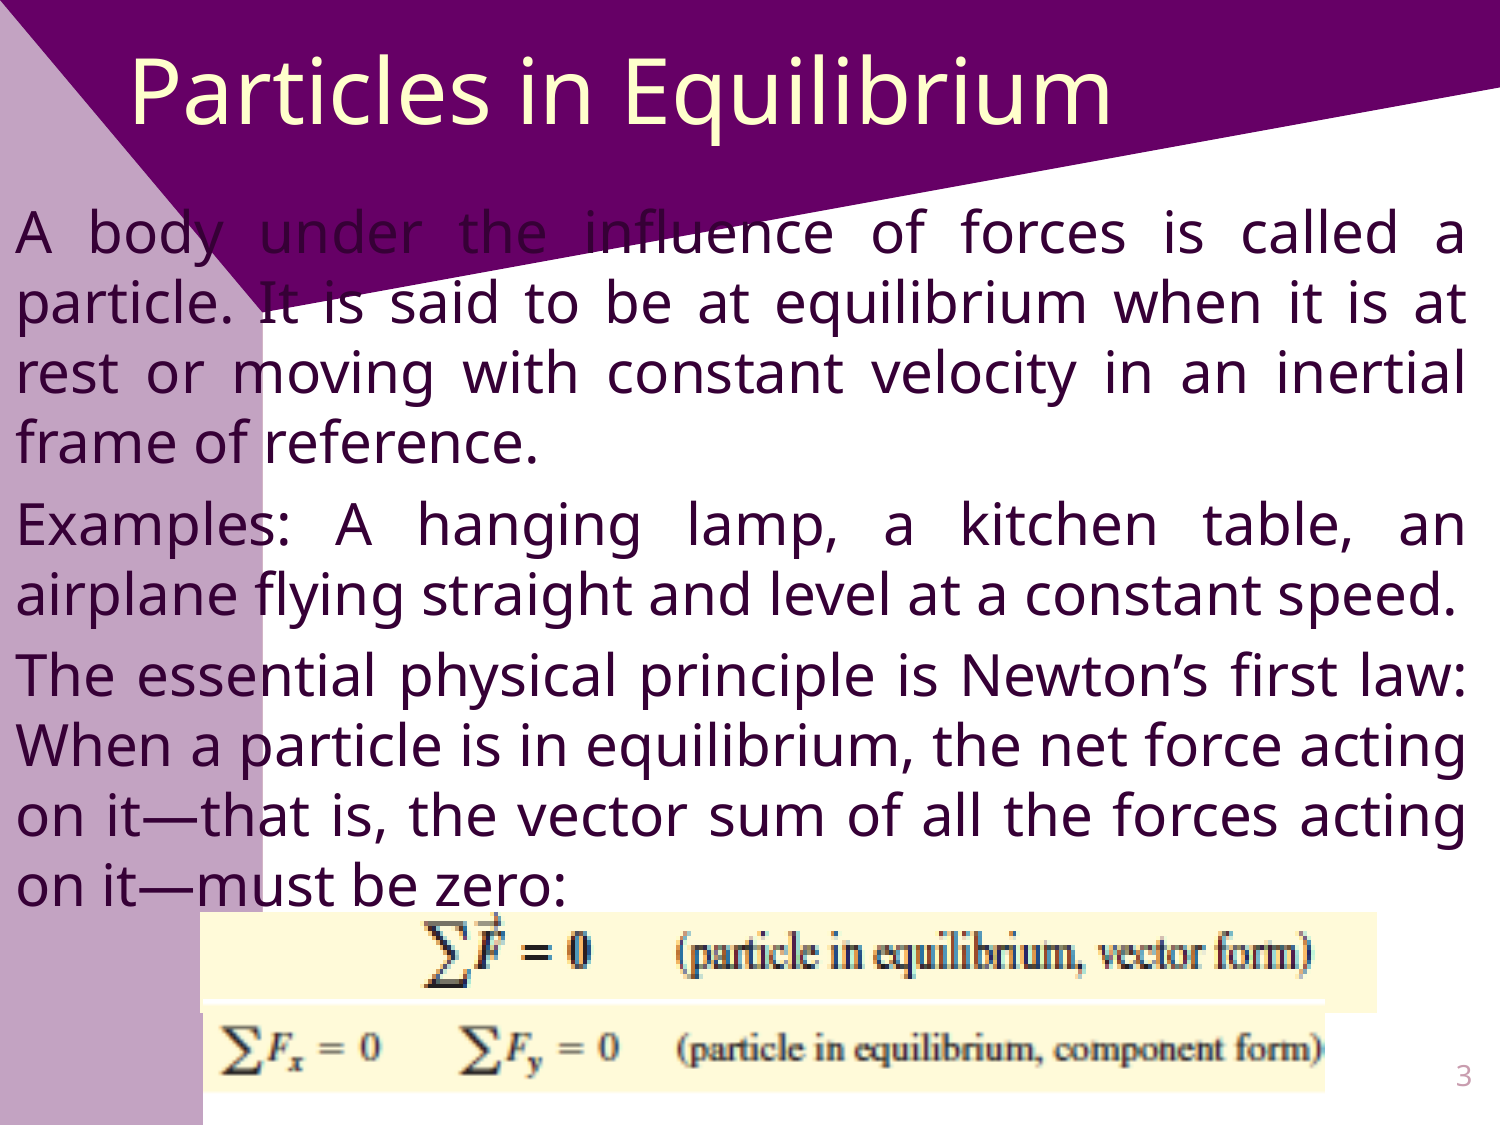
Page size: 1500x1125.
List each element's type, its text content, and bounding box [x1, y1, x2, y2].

slide_number 3 [1330, 1049, 1488, 1125]
title Particles in Equilibrium [112, 24, 1388, 187]
list A body under the influence of forces is called a particle. It is said to be at equilibrium when it is at rest or moving with constant velocity in an inertial frame of reference. Examples: A hanging lamp, a kitchen table, an airplane flying straight and level at a constant speed. The essential physical principle is Newton’s first law: When a particle is in equilibrium, the net force acting on it—that is, the vector sum of all the forces acting on it—must be zero: [0, 187, 1484, 1076]
picture [199, 912, 1377, 1125]
